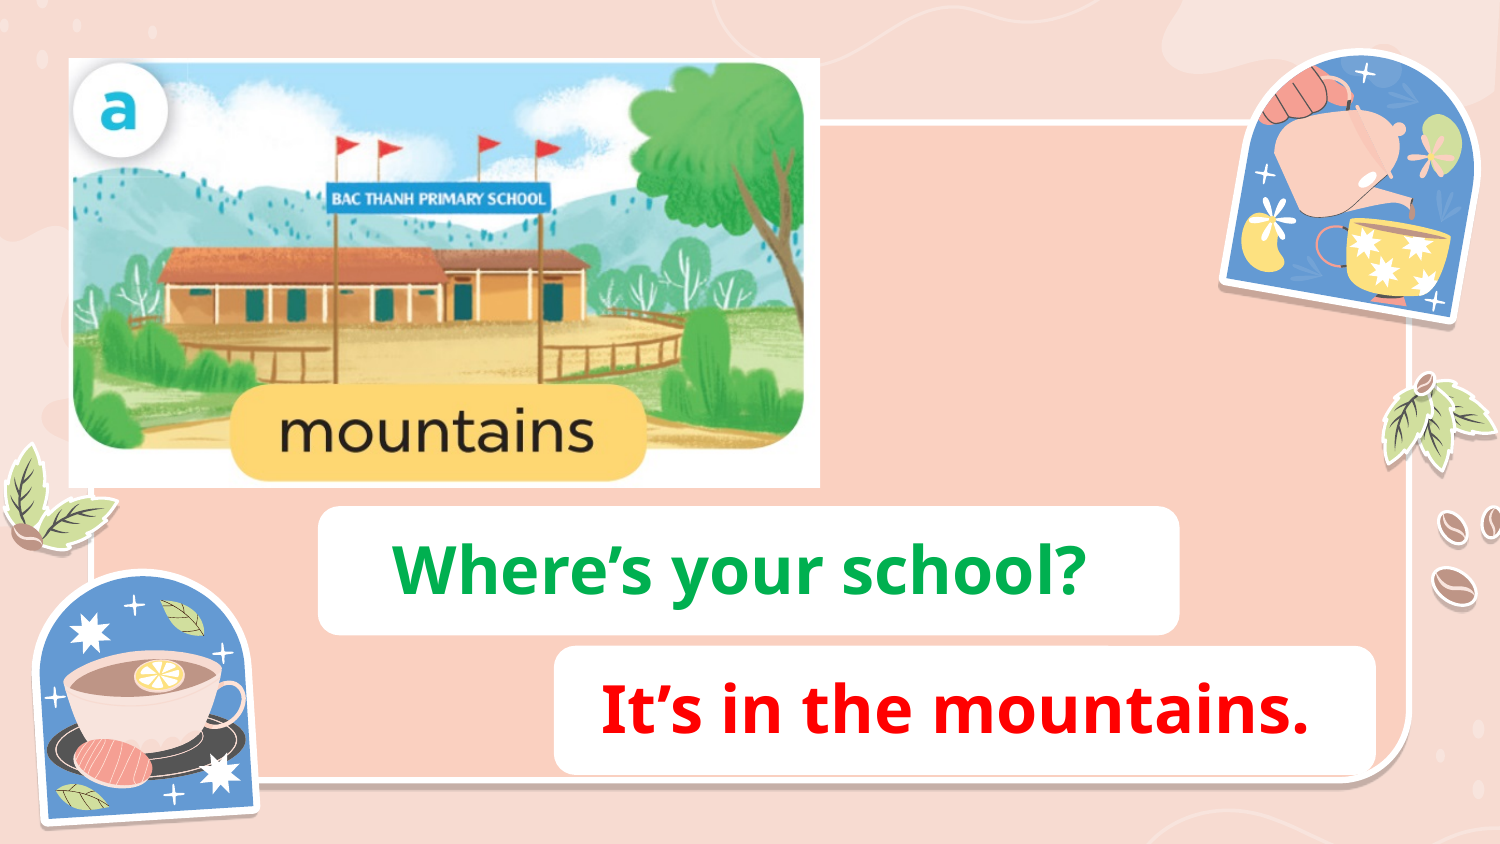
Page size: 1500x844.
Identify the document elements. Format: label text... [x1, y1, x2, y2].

text_box Where’s your school? [317, 506, 1180, 636]
picture [68, 57, 821, 489]
text_box It’s in the mountains. [553, 645, 1376, 775]
